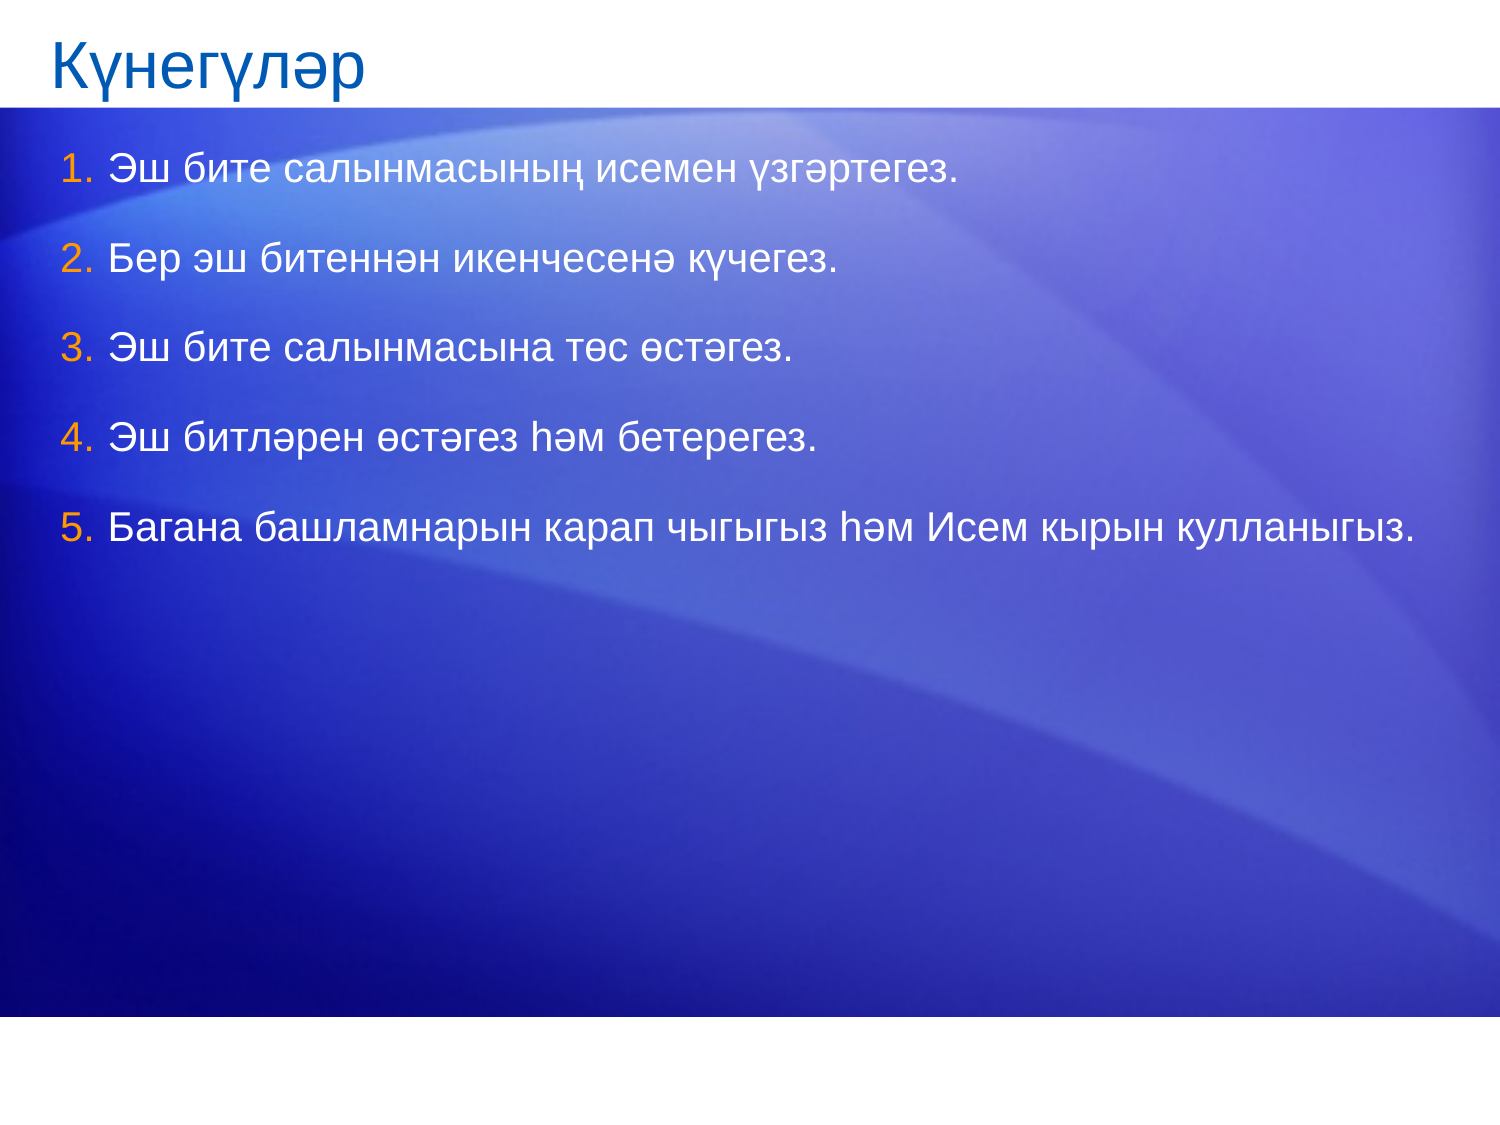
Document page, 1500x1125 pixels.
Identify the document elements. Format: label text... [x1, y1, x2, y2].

picture [0, 108, 1500, 1017]
list Эш бите салынмасының исемен үзгәртегез. Бер эш битеннән икенчесенә күчегез. Эш бите салынмасына төс өстәгез. Эш битләрен өстәгез һәм бетерегез. Багана башламнарын карап чыгыгыз һәм Исем кырын кулланыгыз. [45, 133, 1500, 673]
title Күнегүләр [34, 11, 1386, 113]
